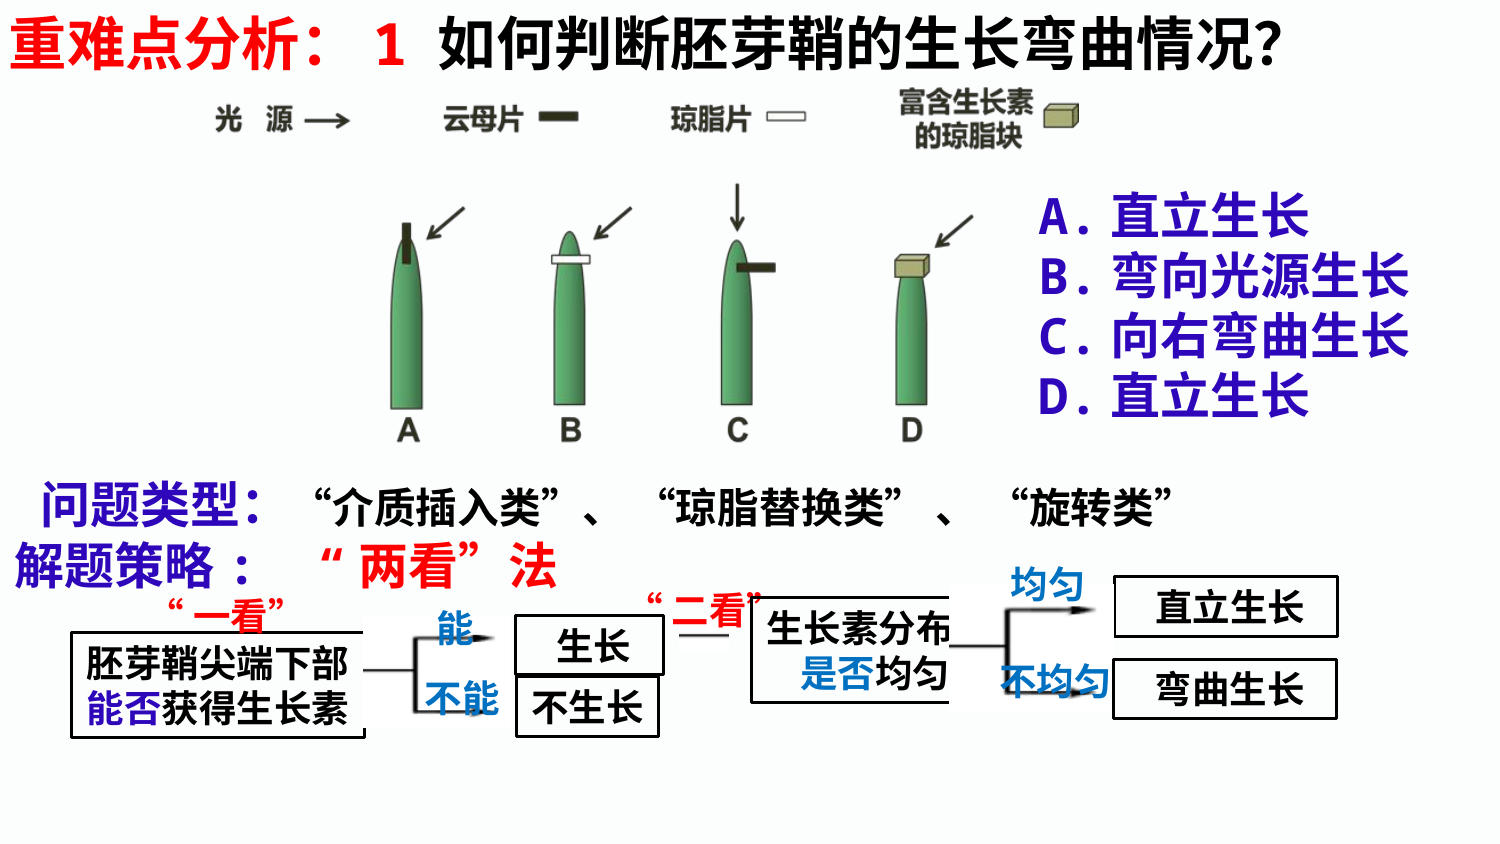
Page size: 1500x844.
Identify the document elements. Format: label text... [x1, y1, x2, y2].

text_box 生长 [528, 615, 632, 675]
text_box 直立生长 [1172, 576, 1338, 637]
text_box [70, 87, 1079, 446]
text_box A.直立生长 B.弯向光源生长 C.向右弯曲生长 D.直立生长 [1079, 177, 1426, 433]
text_box 解题策略: “两看”法 [0, 527, 1137, 603]
text_box 重难点分析：1 [0, 0, 423, 85]
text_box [70, 585, 366, 739]
text_box 不生长 [516, 676, 659, 737]
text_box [632, 580, 949, 704]
text_box 问题类型：“介质插入类”、 “琼脂替换类” 、 “旋转类” [25, 465, 1211, 541]
text_box 弯曲生长 [1113, 659, 1337, 719]
text_box 如何判断胚芽鞘的生长弯曲情况？ [423, 0, 1373, 85]
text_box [949, 553, 1172, 711]
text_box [363, 597, 528, 729]
